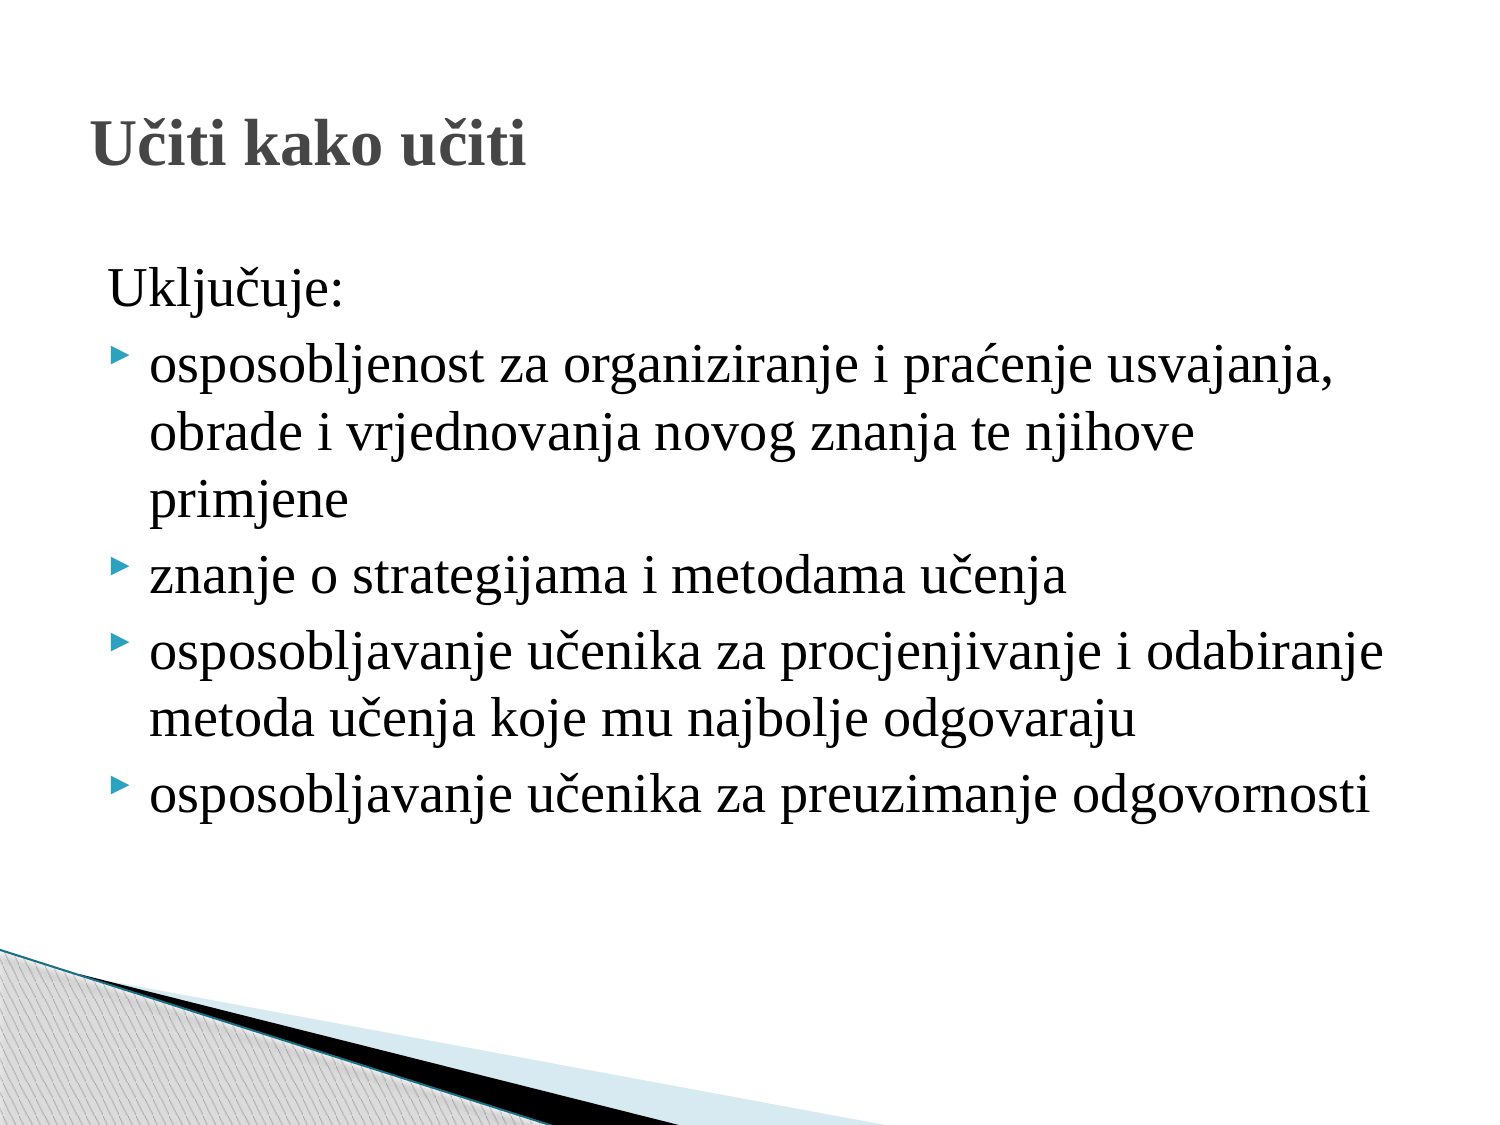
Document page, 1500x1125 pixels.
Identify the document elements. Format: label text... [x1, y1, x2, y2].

list Uključuje: osposobljenost za organiziranje i praćenje usvajanja, obrade i vrjednovanja novog znanja te njihove primjene znanje o strategijama i metodama učenja osposobljavanje učenika za procjenjivanje i odabiranje metoda učenja koje mu najbolje odgovaraju osposobljavanje učenika za preuzimanje odgovornosti [75, 243, 1425, 986]
title Učiti kako učiti [75, 45, 1425, 233]
